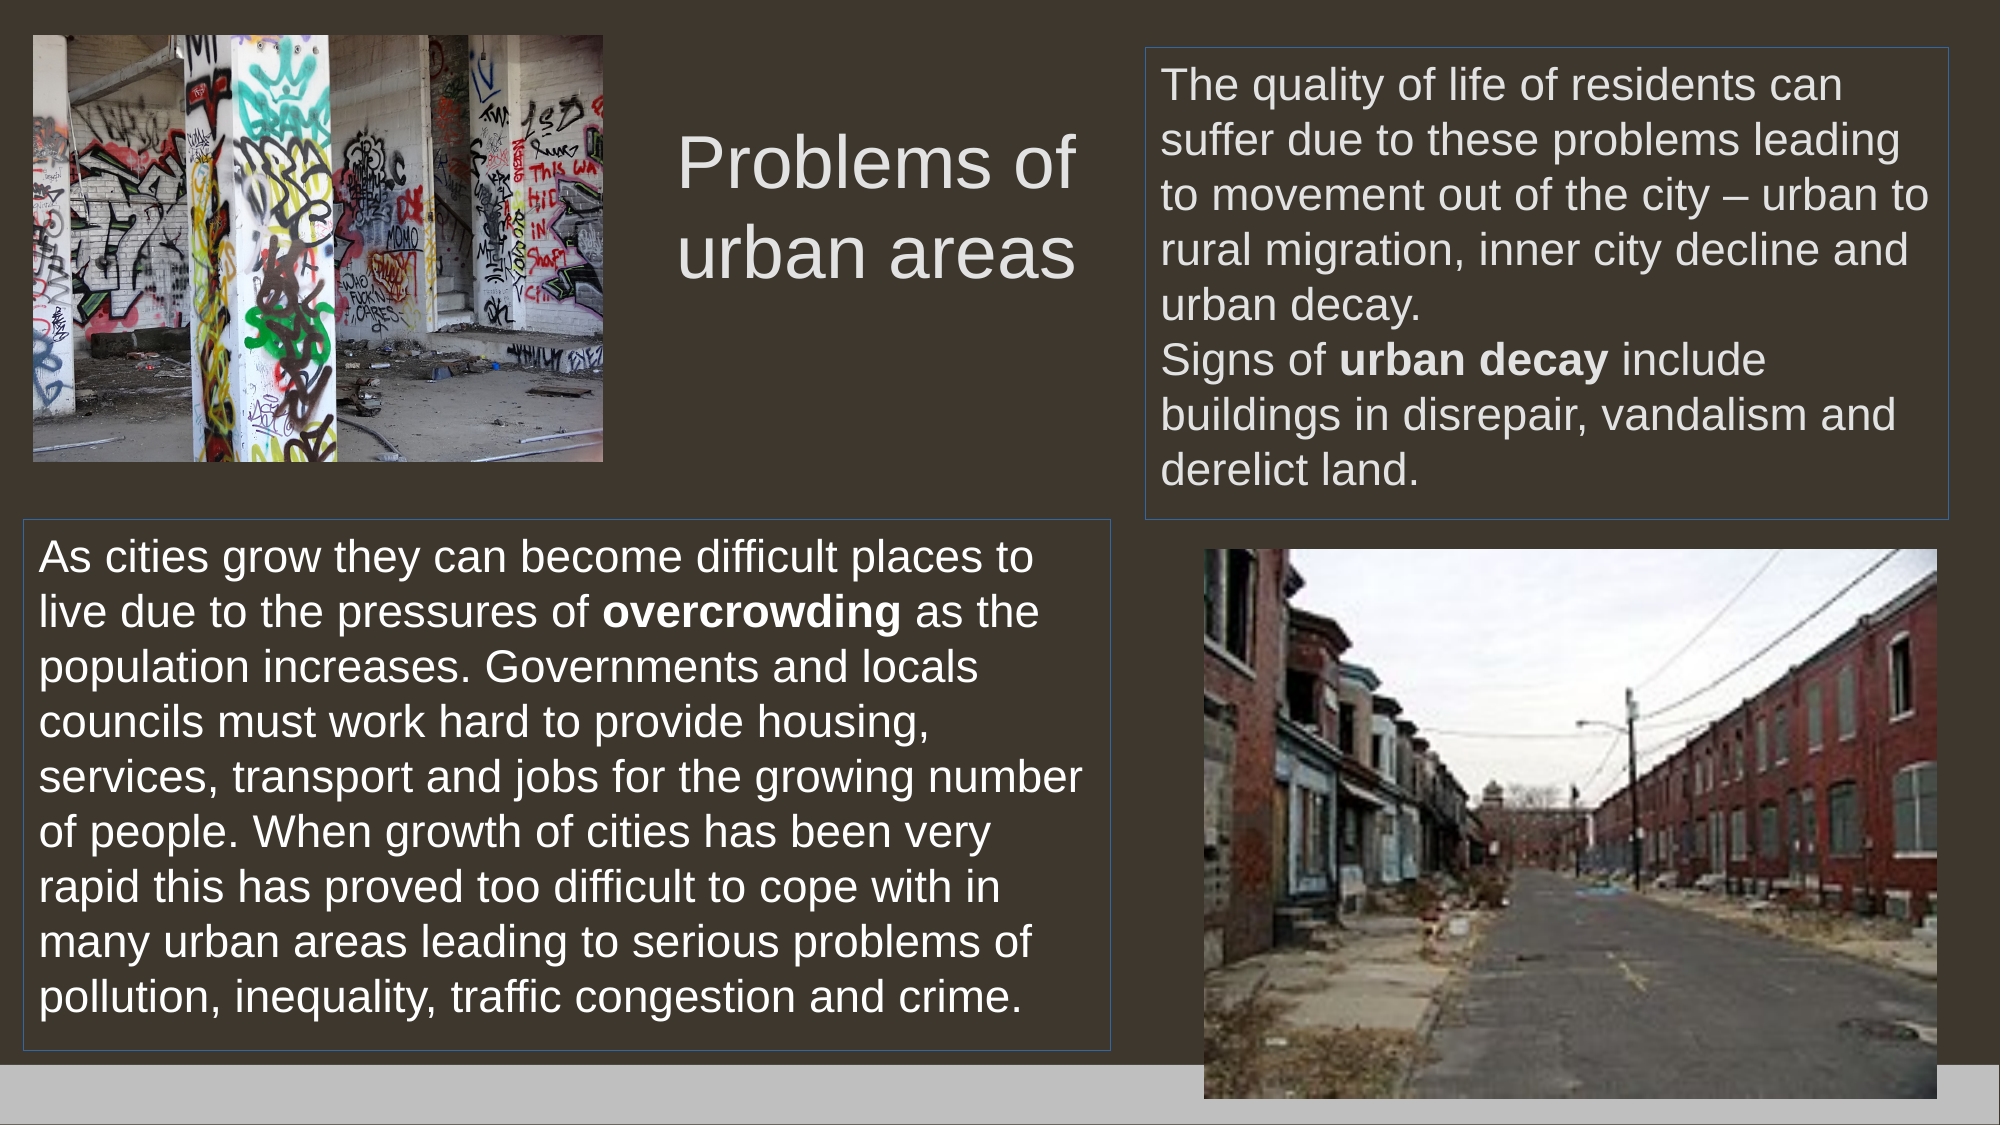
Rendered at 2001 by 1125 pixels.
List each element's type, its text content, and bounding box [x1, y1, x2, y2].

picture [33, 35, 603, 462]
picture [1204, 548, 1938, 1099]
text_box Problems of urban areas [661, 106, 1099, 335]
text_box The quality of life of residents can suffer due to these problems leading to movement out of the city – urban to rural migration, inner city decline and urban decay. Signs of urban decay include buildings in disrepair, vandalism and derelict land. [1145, 47, 1949, 520]
text_box As cities grow they can become difficult places to live due to the pressures of overcrowding as the population increases. Governments and locals councils must work hard to provide housing, services, transport and jobs for the growing number of people. When growth of cities has been very rapid this has proved too difficult to cope with in many urban areas leading to serious problems of pollution, inequality, traffic congestion and crime. [23, 519, 1111, 1051]
